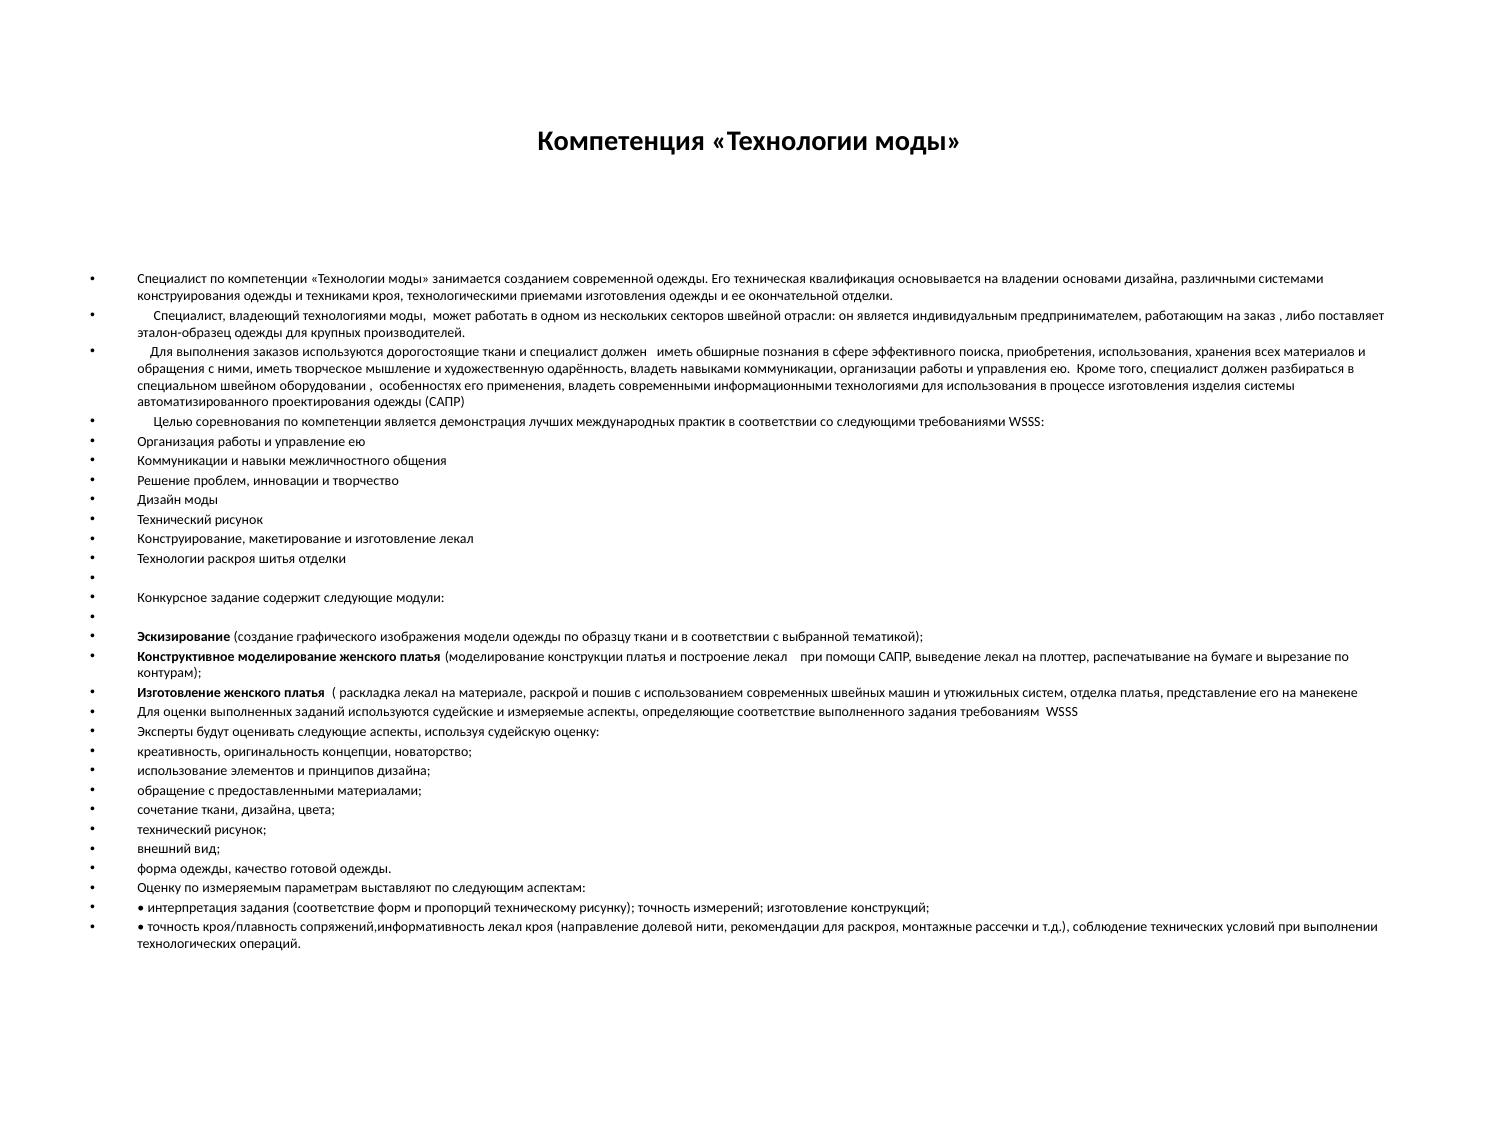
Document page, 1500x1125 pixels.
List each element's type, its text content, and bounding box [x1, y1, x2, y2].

list Специалист по компетенции «Технологии моды» занимается созданием современной одежды. Его техническая квалификация основывается на владении основами дизайна, различными системами конструирования одежды и техниками кроя, технологическими приемами изготовления одежды и ее окончательной отделки. Специалист, владеющий технологиями моды, может работать в одном из нескольких секторов швейной отрасли: он является индивидуальным предпринимателем, работающим на заказ , либо поставляет эталон-образец одежды для крупных производителей. Для выполнения заказов используются дорогостоящие ткани и специалист должен иметь обширные познания в сфере эффективного поиска, приобретения, использования, хранения всех материалов и обращения с ними, иметь творческое мышление и художественную одарённость, владеть навыками коммуникации, организации работы и управления ею. Кроме того, специалист должен разбираться в специальном швейном оборудовании , особенностях его применения, владеть современными информационными технологиями для использования в процессе изготовления изделия системы автоматизированного проектирования одежды (САПР) Целью соревнования по компетенции является демонстрация лучших международных практик в соответствии со следующими требованиями WSSS: Организация работы и управление ею Коммуникации и навыки межличностного общения Решение проблем, инновации и творчество Дизайн моды Технический рисунок Конструирование, макетирование и изготовление лекал Технологии раскроя шитья отделки Конкурсное задание содержит следующие модули: Эскизирование (создание графического изображения модели одежды по образцу ткани и в соответствии с выбранной тематикой); Конструктивное моделирование женского платья (моделирование конструкции платья и построение лекал при помощи САПР, выведение лекал на плоттер, распечатывание на бумаге и вырезание по контурам); Изготовление женского платья ( раскладка лекал на материале, раскрой и пошив с использованием современных швейных машин и утюжильных систем, отделка платья, представление его на манекене Для оценки выполненных заданий используются судейские и измеряемые аспекты, определяющие соответствие выполненного задания требованиям WSSS Эксперты будут оценивать следующие аспекты, используя судейскую оценку: креативность, оригинальность концепции, новаторство; использование элементов и принципов дизайна; обращение с предоставленными материалами; сочетание ткани, дизайна, цвета; технический рисунок; внешний вид; форма одежды, качество готовой одежды. Оценку по измеряемым параметрам выставляют по следующим аспектам: • интерпретация задания (соответствие форм и пропорций техническому рисунку); точность измерений; изготовление конструкций; • точность кроя/плавность сопряжений,информативность лекал кроя (направление долевой нити, рекомендации для раскроя, монтажные рассечки и т.д.), соблюдение технических условий при выполнении технологических операций. [75, 262, 1425, 1005]
title Компетенция «Технологии моды» [75, 45, 1425, 233]
